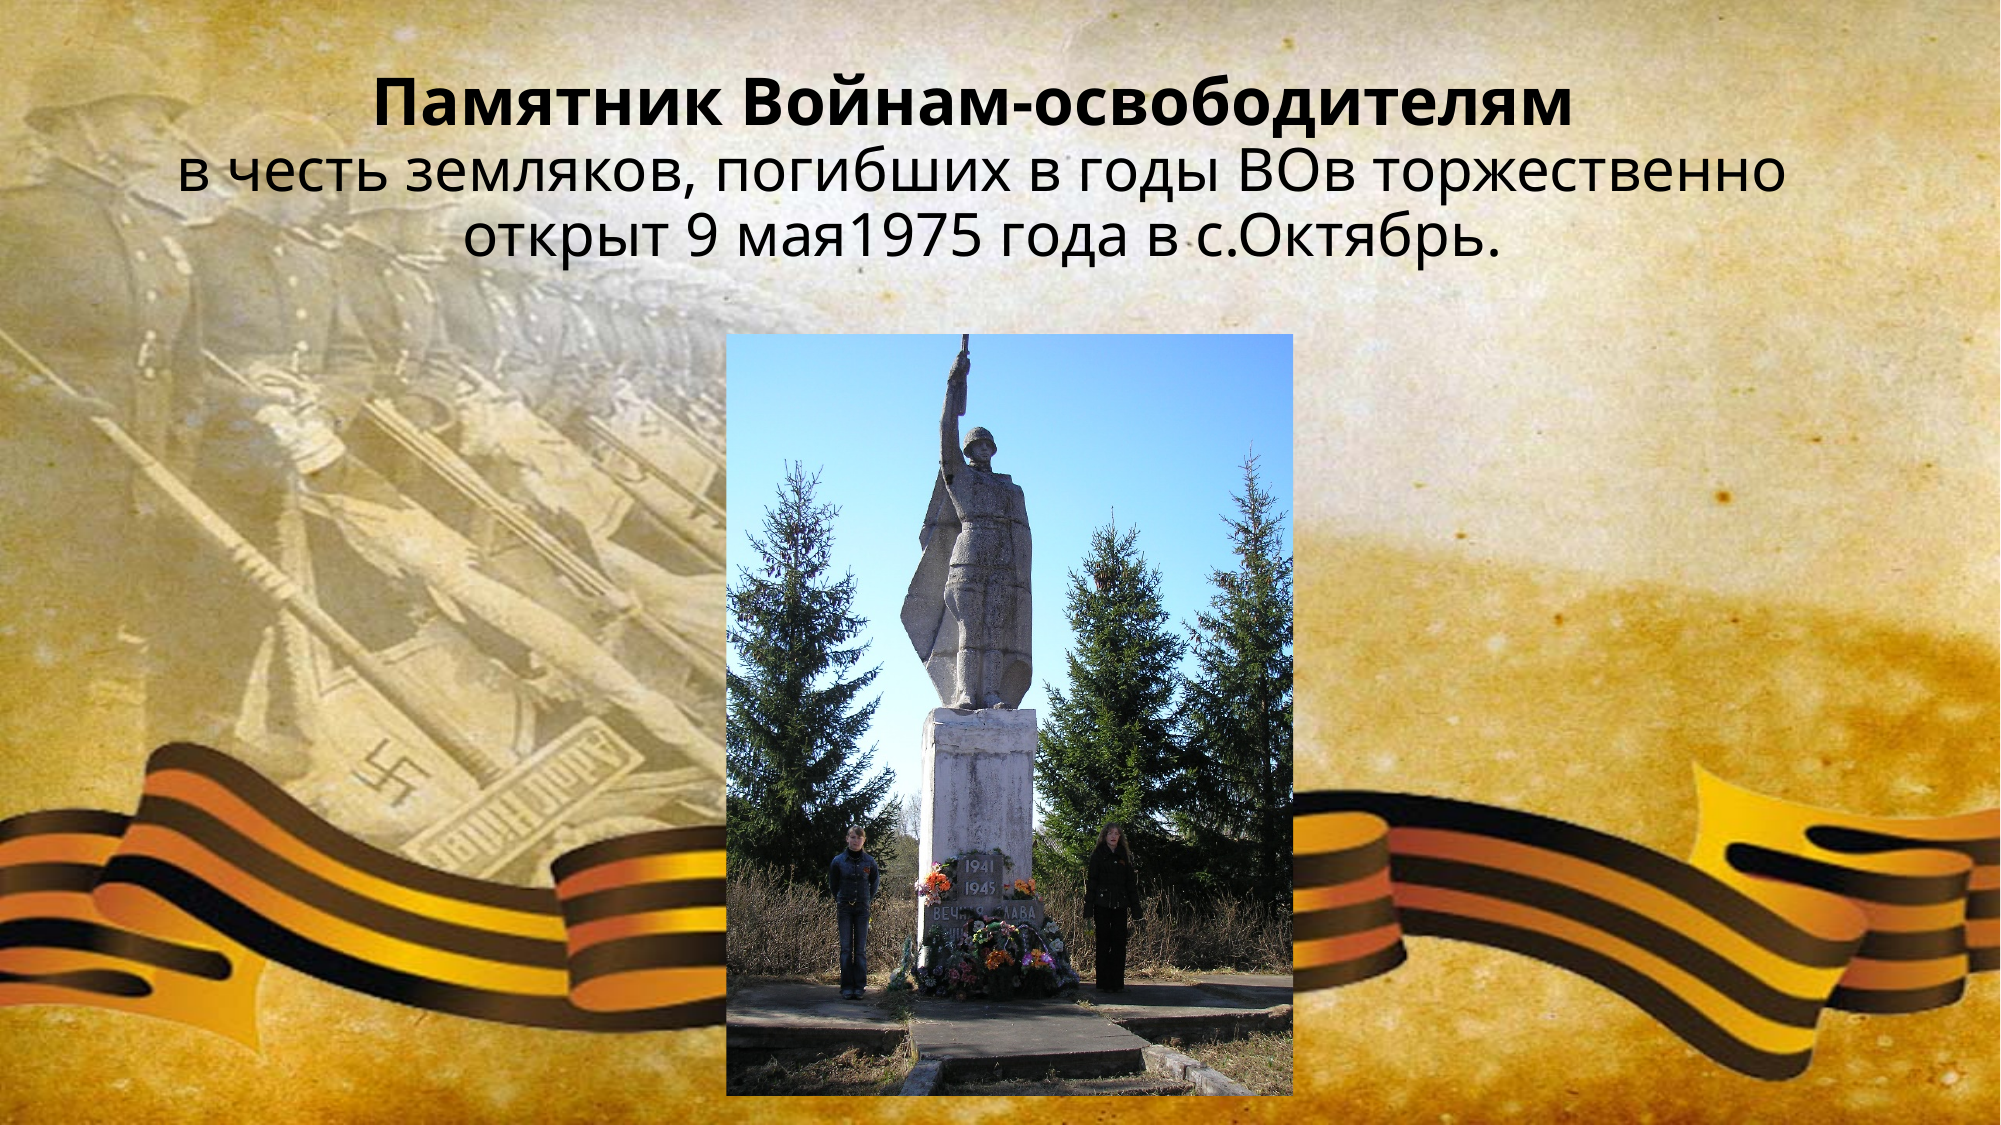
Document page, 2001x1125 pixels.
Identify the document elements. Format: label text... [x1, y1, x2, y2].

picture [0, 0, 2001, 1125]
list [726, 334, 1294, 1096]
title Памятник Войнам-освободителям в честь земляков, погибших в годы ВОв торжественно открыт 9 мая1975 года в с.Октябрь. [64, 59, 1901, 278]
